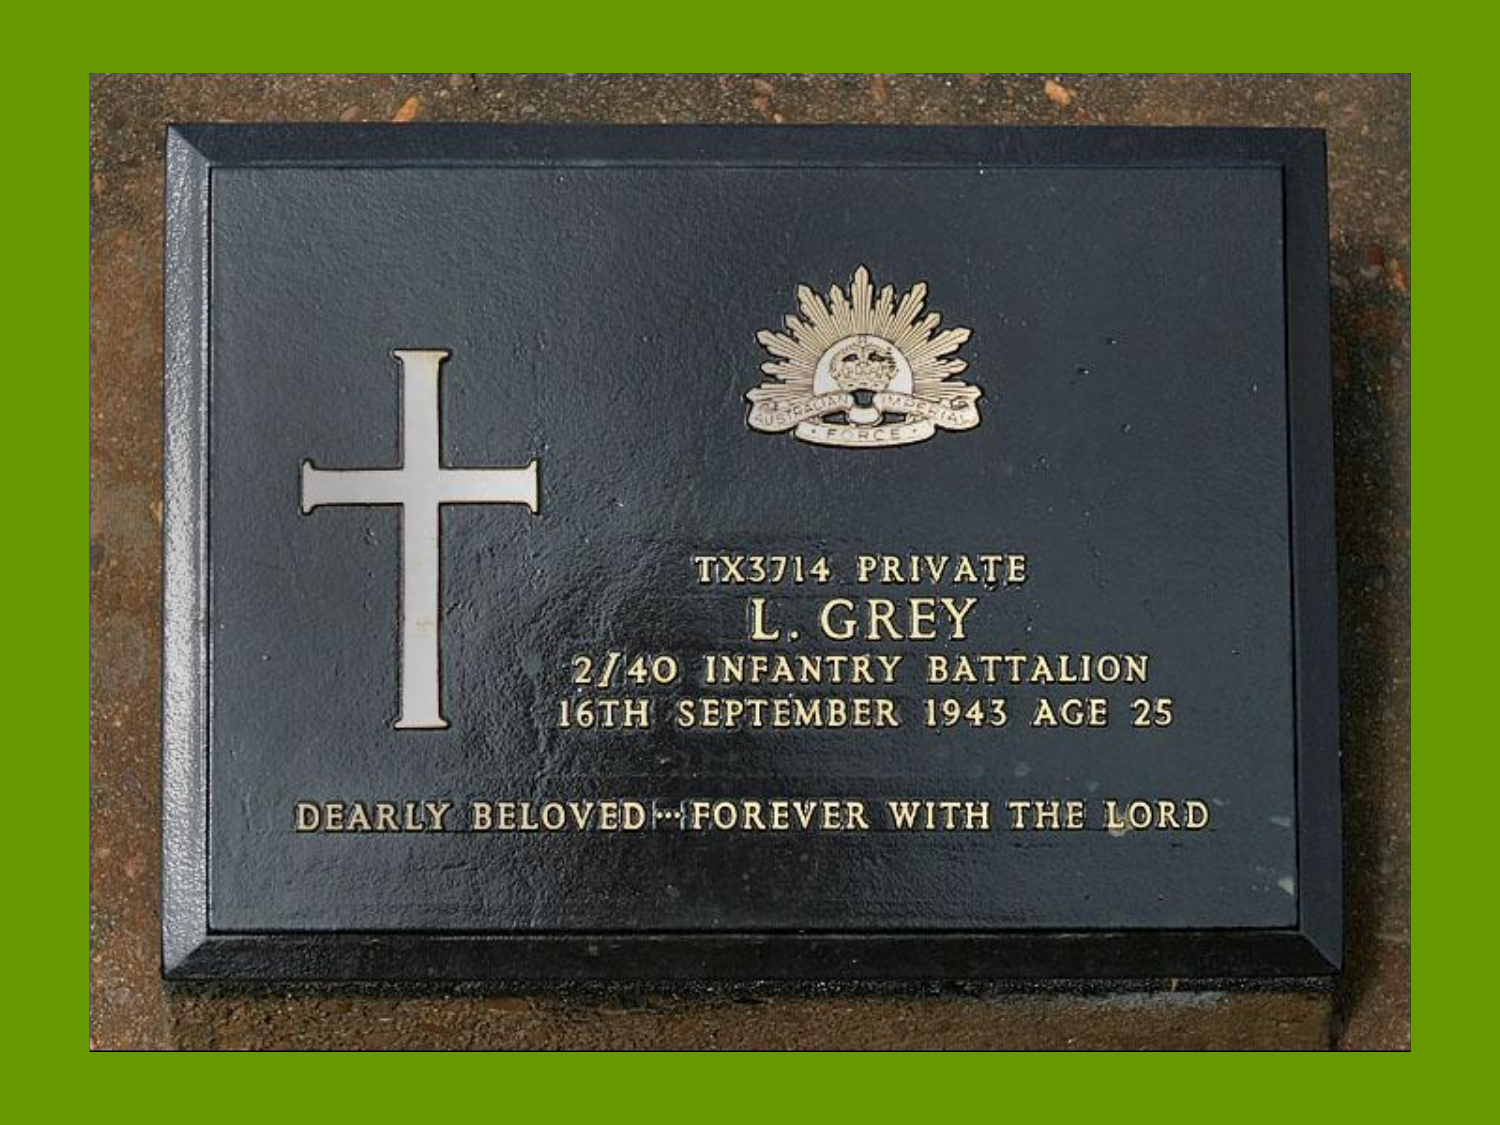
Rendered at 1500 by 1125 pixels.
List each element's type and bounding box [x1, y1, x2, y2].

picture [89, 73, 1411, 1052]
